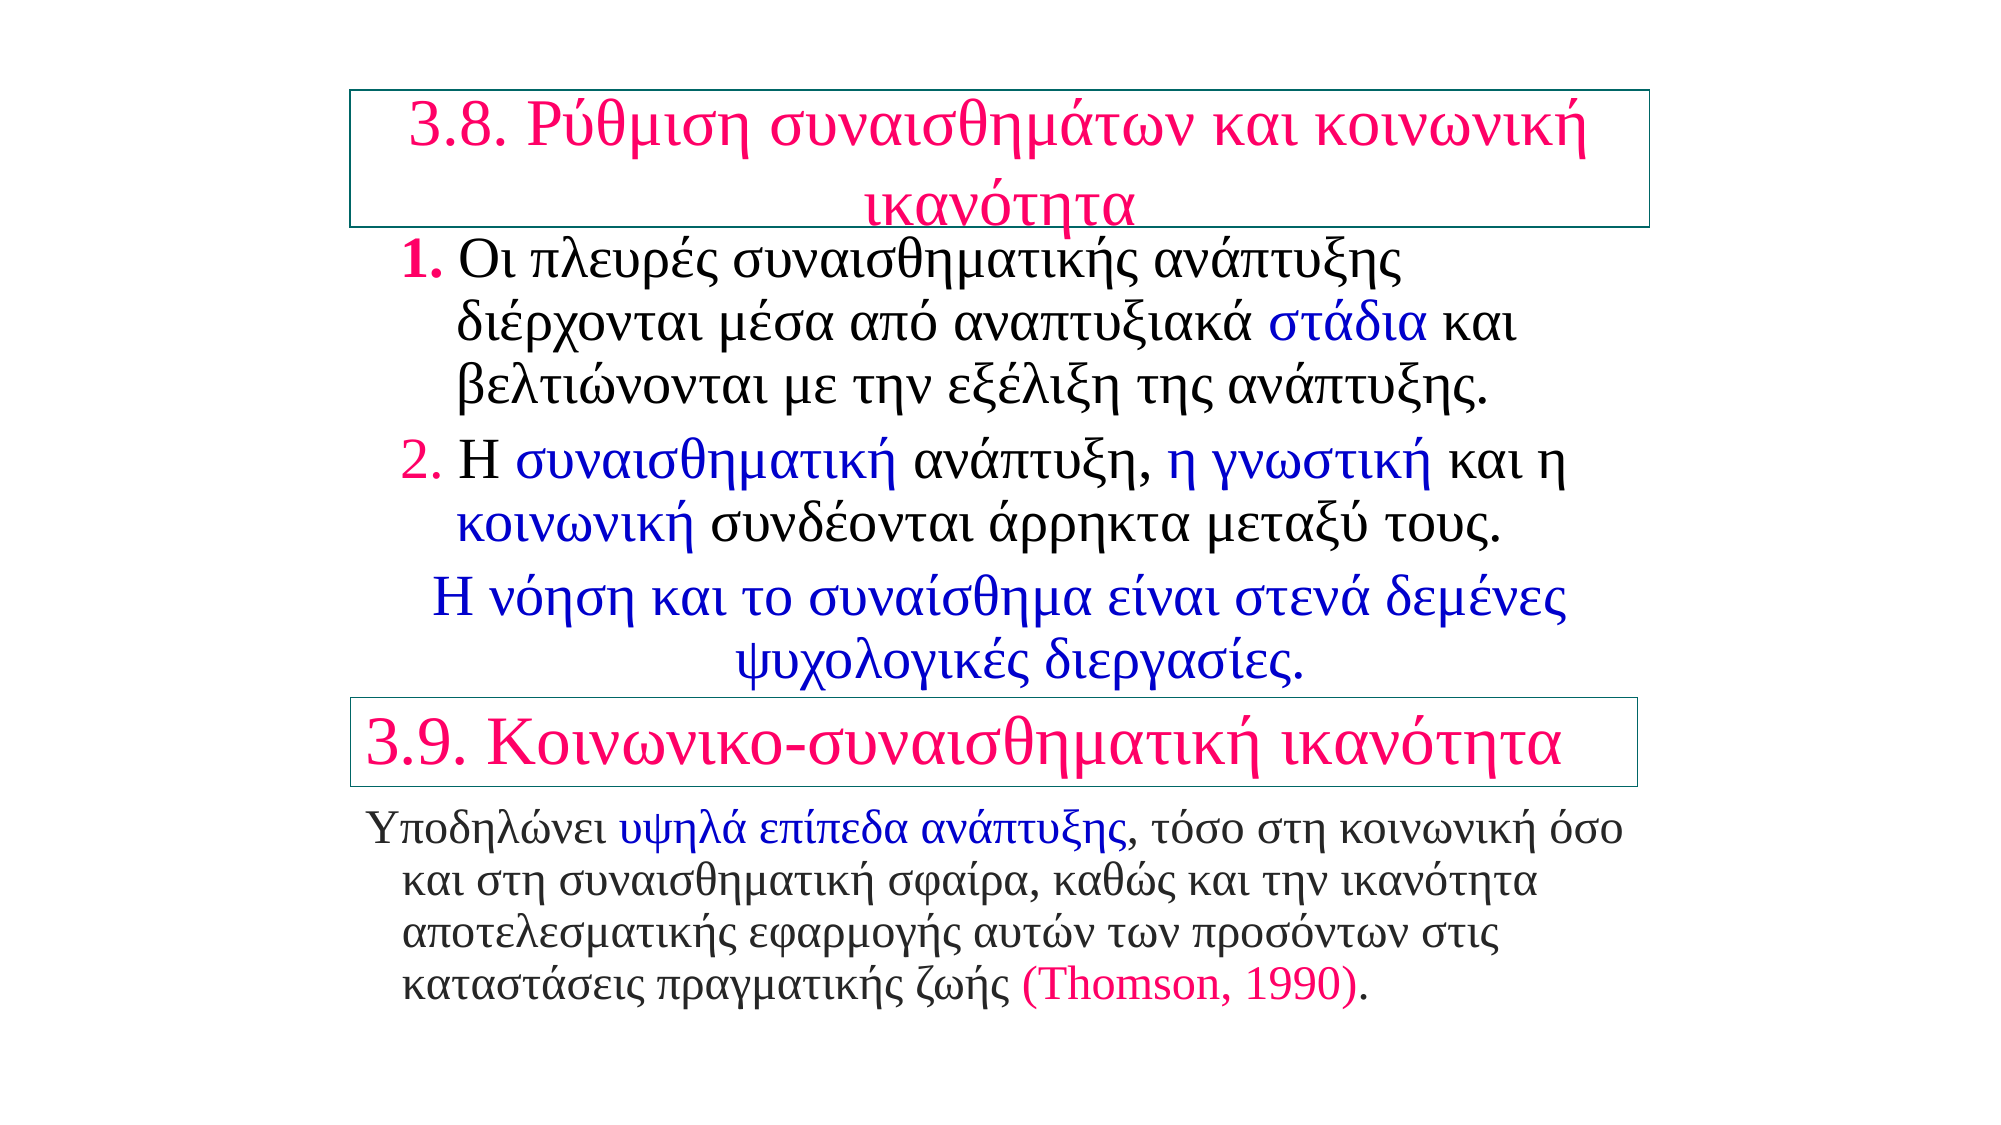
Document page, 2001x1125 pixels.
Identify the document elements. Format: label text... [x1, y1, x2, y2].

text_box 3.8. Ρύθμιση συναισθημάτων και κοινωνική ικανότητα [350, 90, 1650, 228]
list Υποδηλώνει υψηλά επίπεδα ανάπτυξης, τόσο στη κοινωνική όσο και στη συναισθηματική σφαίρα, καθώς και την ικανότητα αποτελεσματικής εφαρμογής αυτών των προσόντων στις καταστάσεις πραγματικής ζωής (Thomson, 1990). [350, 794, 1650, 1035]
text_box 1. Οι πλευρές συναισθηματικής ανάπτυξης διέρχονται μέσα από αναπτυξιακά στάδια και βελτιώνονται με την εξέλιξη της ανάπτυξης. 2. Η συναισθηματική ανάπτυξη, η γνωστική και η κοινωνική συνδέονται άρρηκτα μεταξύ τους. Η νόηση και το συναίσθημα είναι στενά δεμένες ψυχολογικές διεργασίες. [385, 220, 1615, 680]
title 3.9. Κοινωνικο-συναισθηματική ικανότητα [350, 697, 1638, 787]
